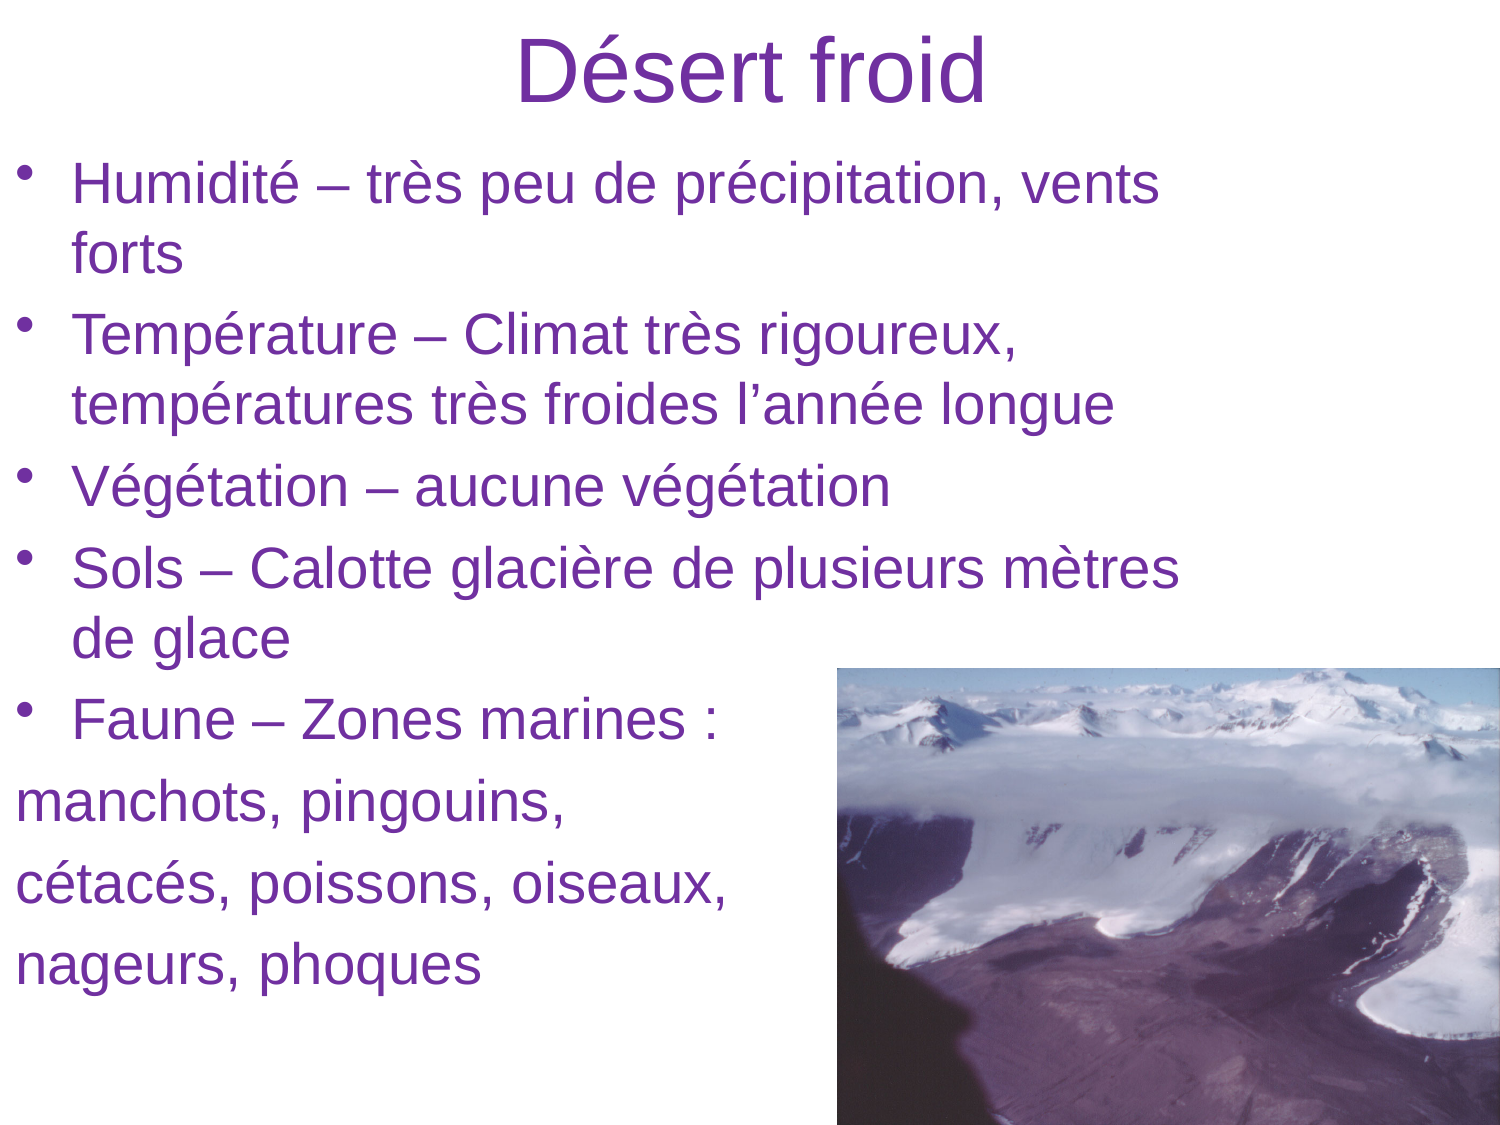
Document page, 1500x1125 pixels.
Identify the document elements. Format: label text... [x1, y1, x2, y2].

title Désert froid [76, 0, 1427, 160]
list Humidité – très peu de précipitation, vents forts Température – Climat très rigoureux, températures très froides l’année longue Végétation – aucune végétation Sols – Calotte glacière de plusieurs mètres de glace Faune – Zones marines : manchots, pingouins, cétacés, poissons, oiseaux, nageurs, phoques [0, 136, 1200, 1125]
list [837, 668, 1500, 1125]
